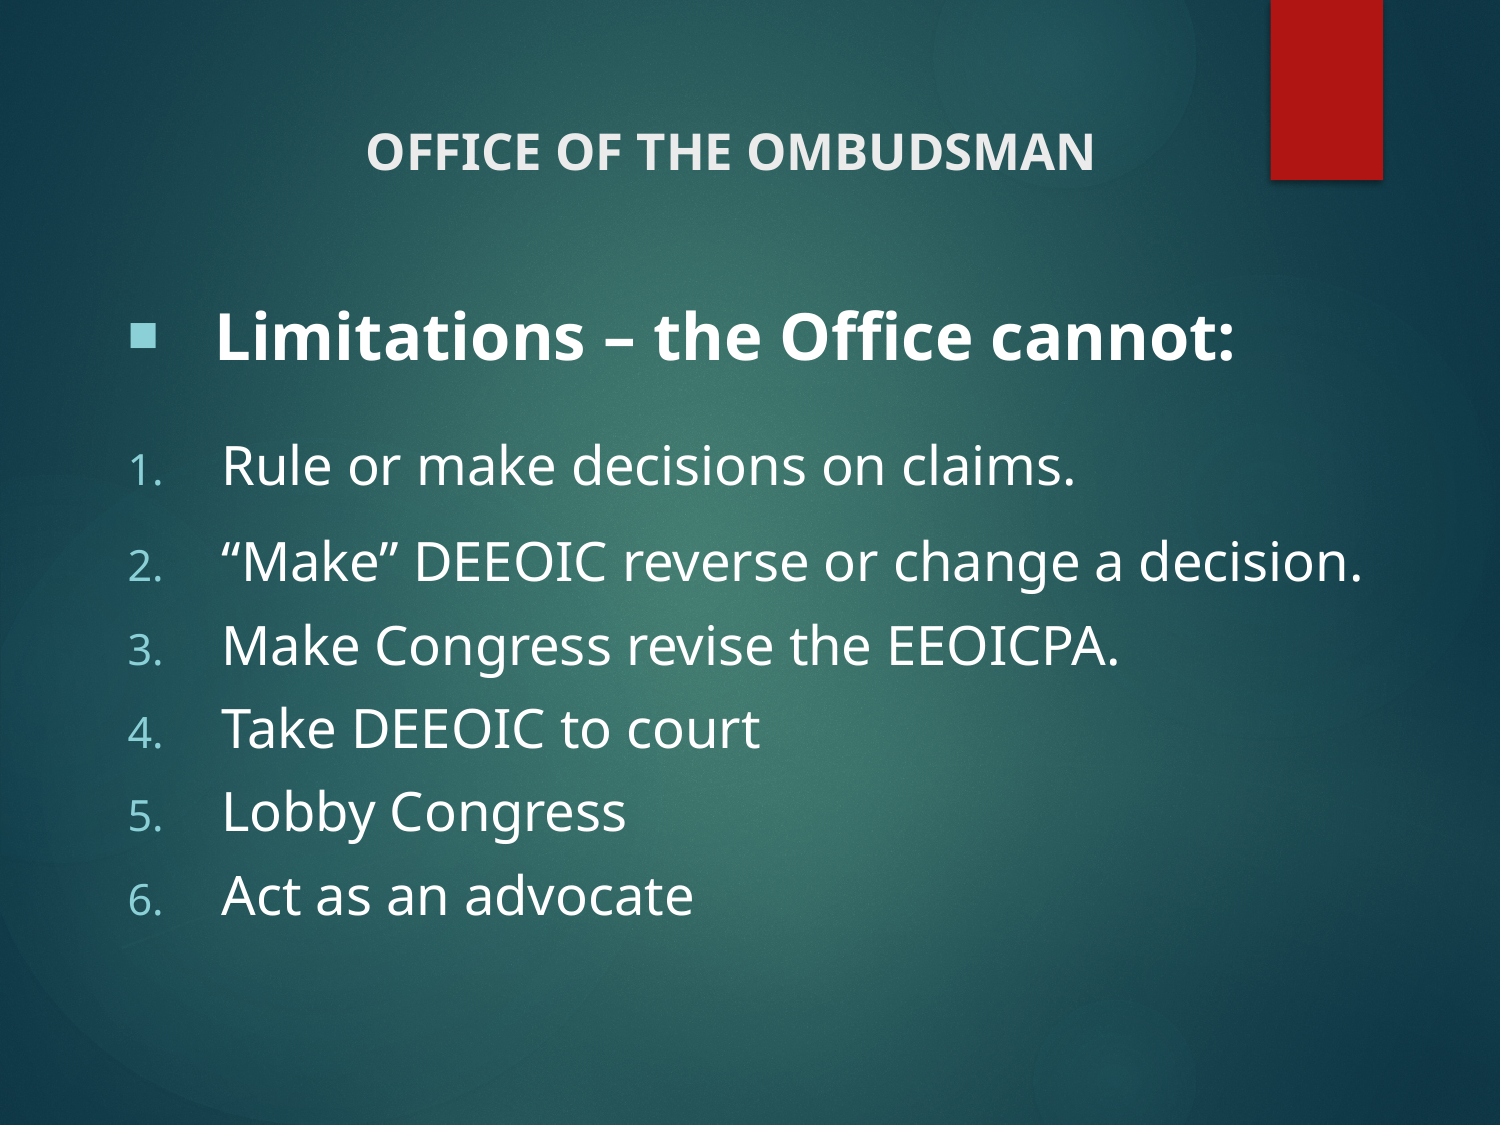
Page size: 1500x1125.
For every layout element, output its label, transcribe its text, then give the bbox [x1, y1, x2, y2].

list Limitations – the Office cannot: Rule or make decisions on claims. “Make” DEEOIC reverse or change a decision. Make Congress revise the EEOICPA. Take DEEOIC to court Lobby Congress Act as an advocate [112, 287, 1388, 1013]
title OFFICE OF THE OMBUDSMAN [37, 112, 1425, 250]
